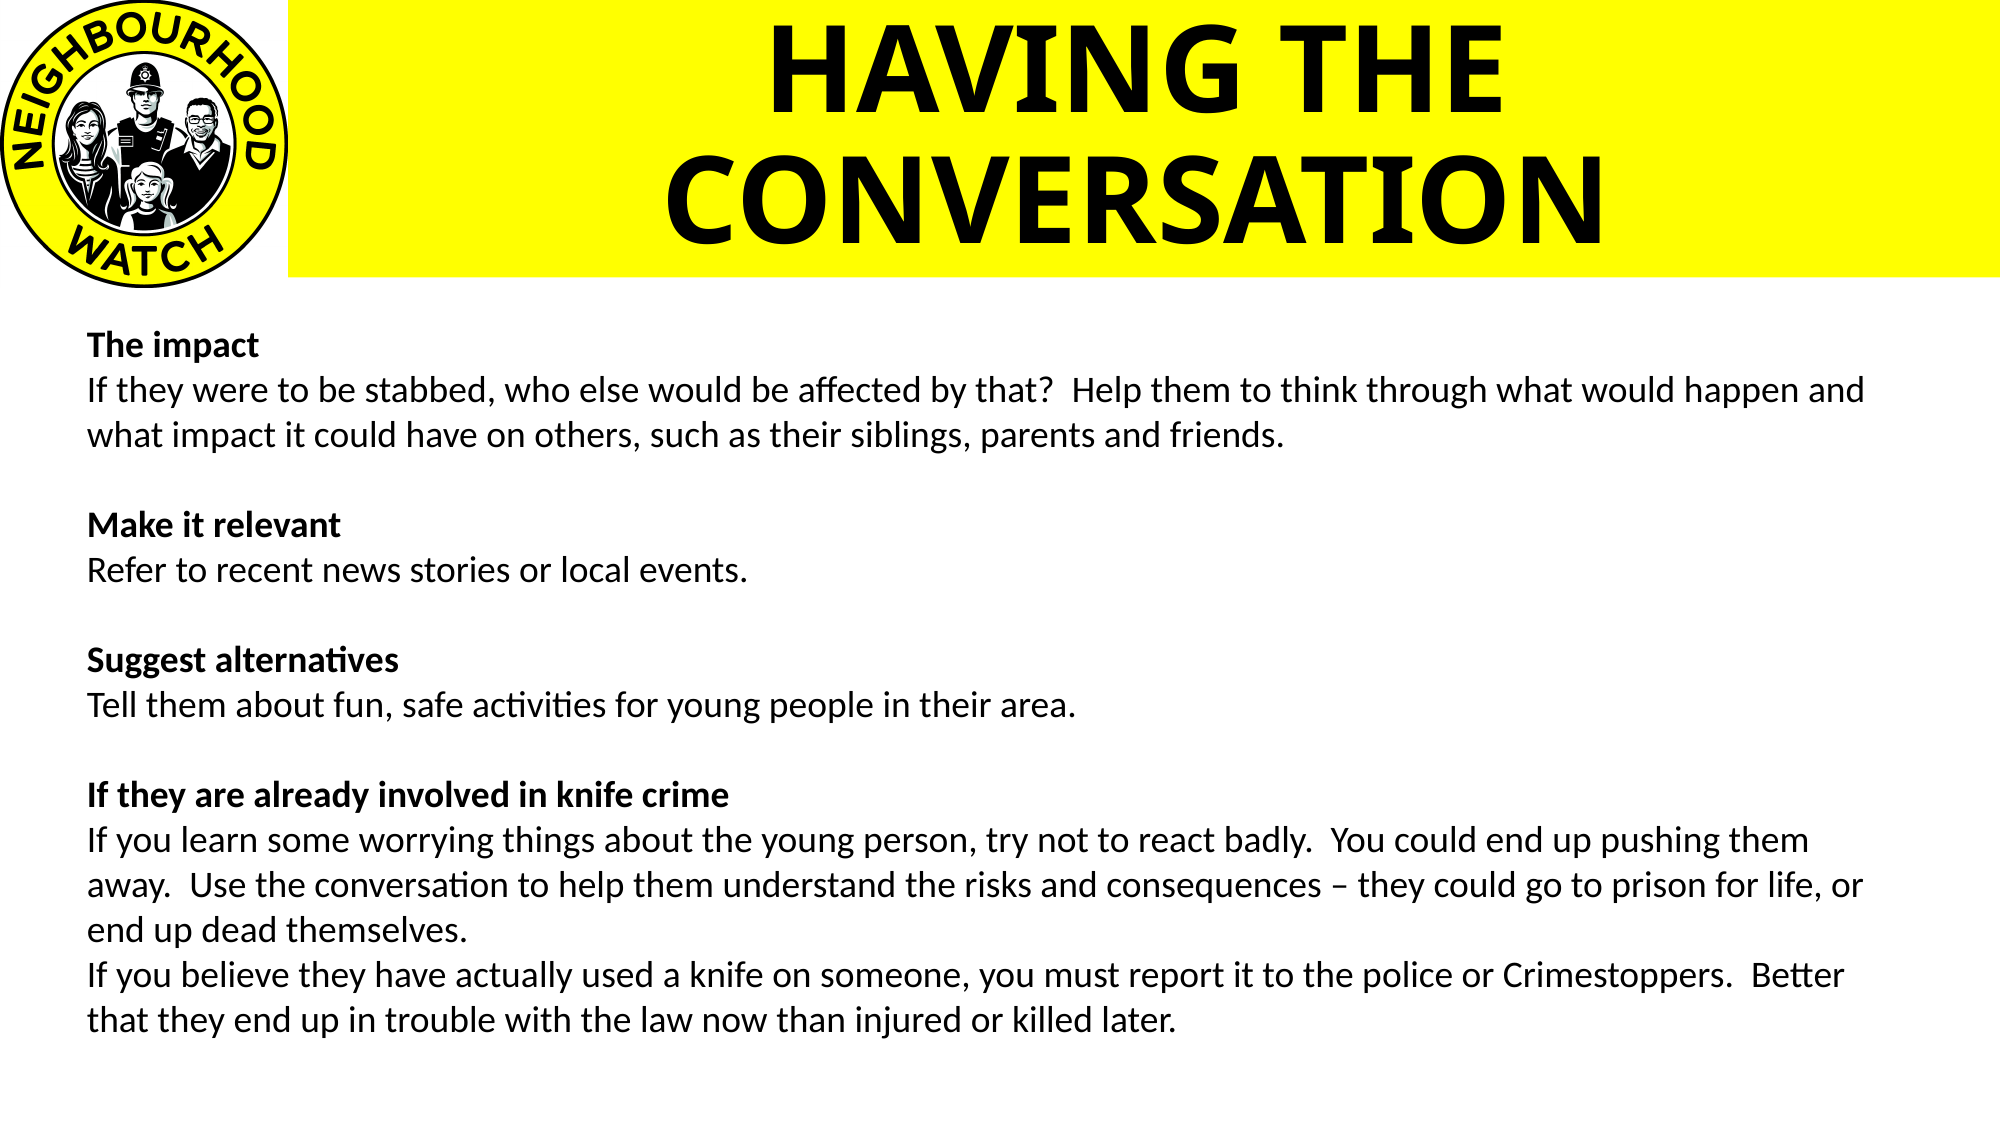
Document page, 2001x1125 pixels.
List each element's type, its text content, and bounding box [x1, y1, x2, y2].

text_box The impact If they were to be stabbed, who else would be affected by that? Help them to think through what would happen and what impact it could have on others, such as their siblings, parents and friends. Make it relevant Refer to recent news stories or local events. Suggest alternatives Tell them about fun, safe activities for young people in their area. If they are already involved in knife crime If you learn some worrying things about the young person, try not to react badly. You could end up pushing them away. Use the conversation to help them understand the risks and consequences – they could go to prison for life, or end up dead themselves. If you believe they have actually used a knife on someone, you must report it to the police or Crimestoppers. Better that they end up in trouble with the law now than injured or killed later. [72, 312, 1902, 1125]
title HAVING THE CONVERSATION [288, 0, 2000, 278]
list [0, 0, 288, 288]
